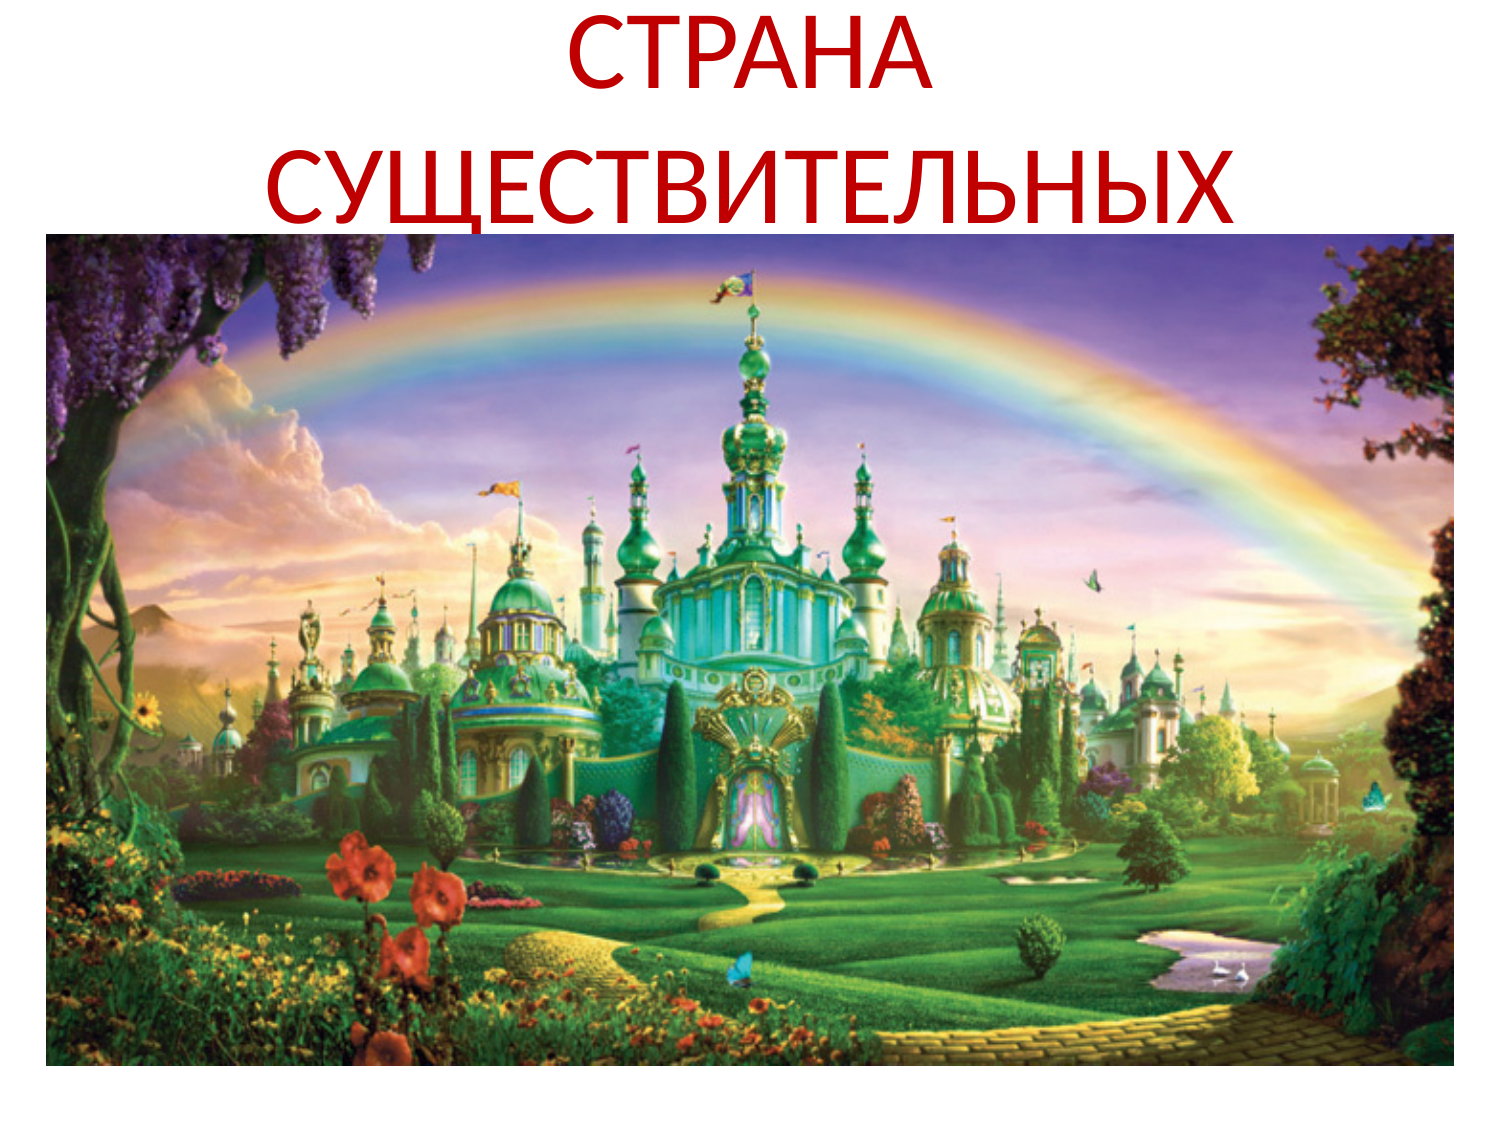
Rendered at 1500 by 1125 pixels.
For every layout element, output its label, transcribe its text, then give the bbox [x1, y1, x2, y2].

title СТРАНА СУЩЕСТВИТЕЛЬНЫХ [75, 23, 1425, 200]
picture [46, 234, 1454, 1066]
